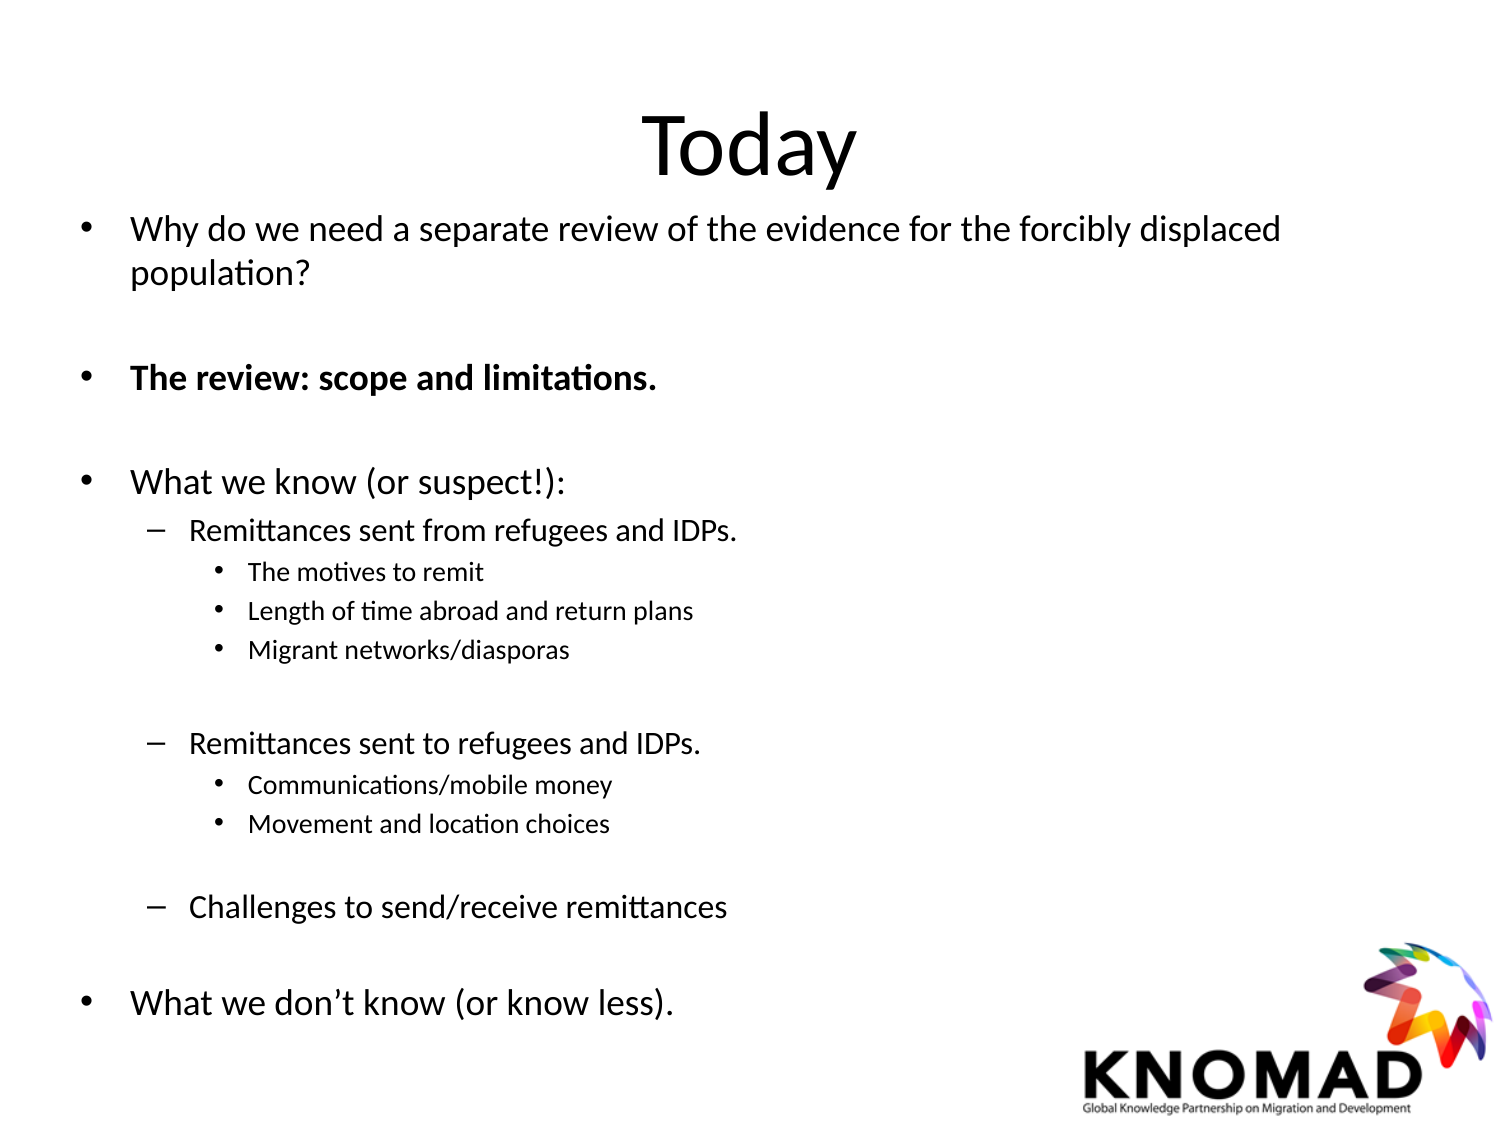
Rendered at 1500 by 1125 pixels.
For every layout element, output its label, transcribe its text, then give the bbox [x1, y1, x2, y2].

title Today [75, 45, 1425, 196]
list Why do we need a separate review of the evidence for the forcibly displaced population? The review: scope and limitations. What we know (or suspect!): Remittances sent from refugees and IDPs. The motives to remit Length of time abroad and return plans Migrant networks/diasporas Remittances sent to refugees and IDPs. Communications/mobile money Movement and location choices Challenges to send/receive remittances What we don’t know (or know less). [64, 196, 1425, 1035]
picture [1068, 924, 1500, 1121]
